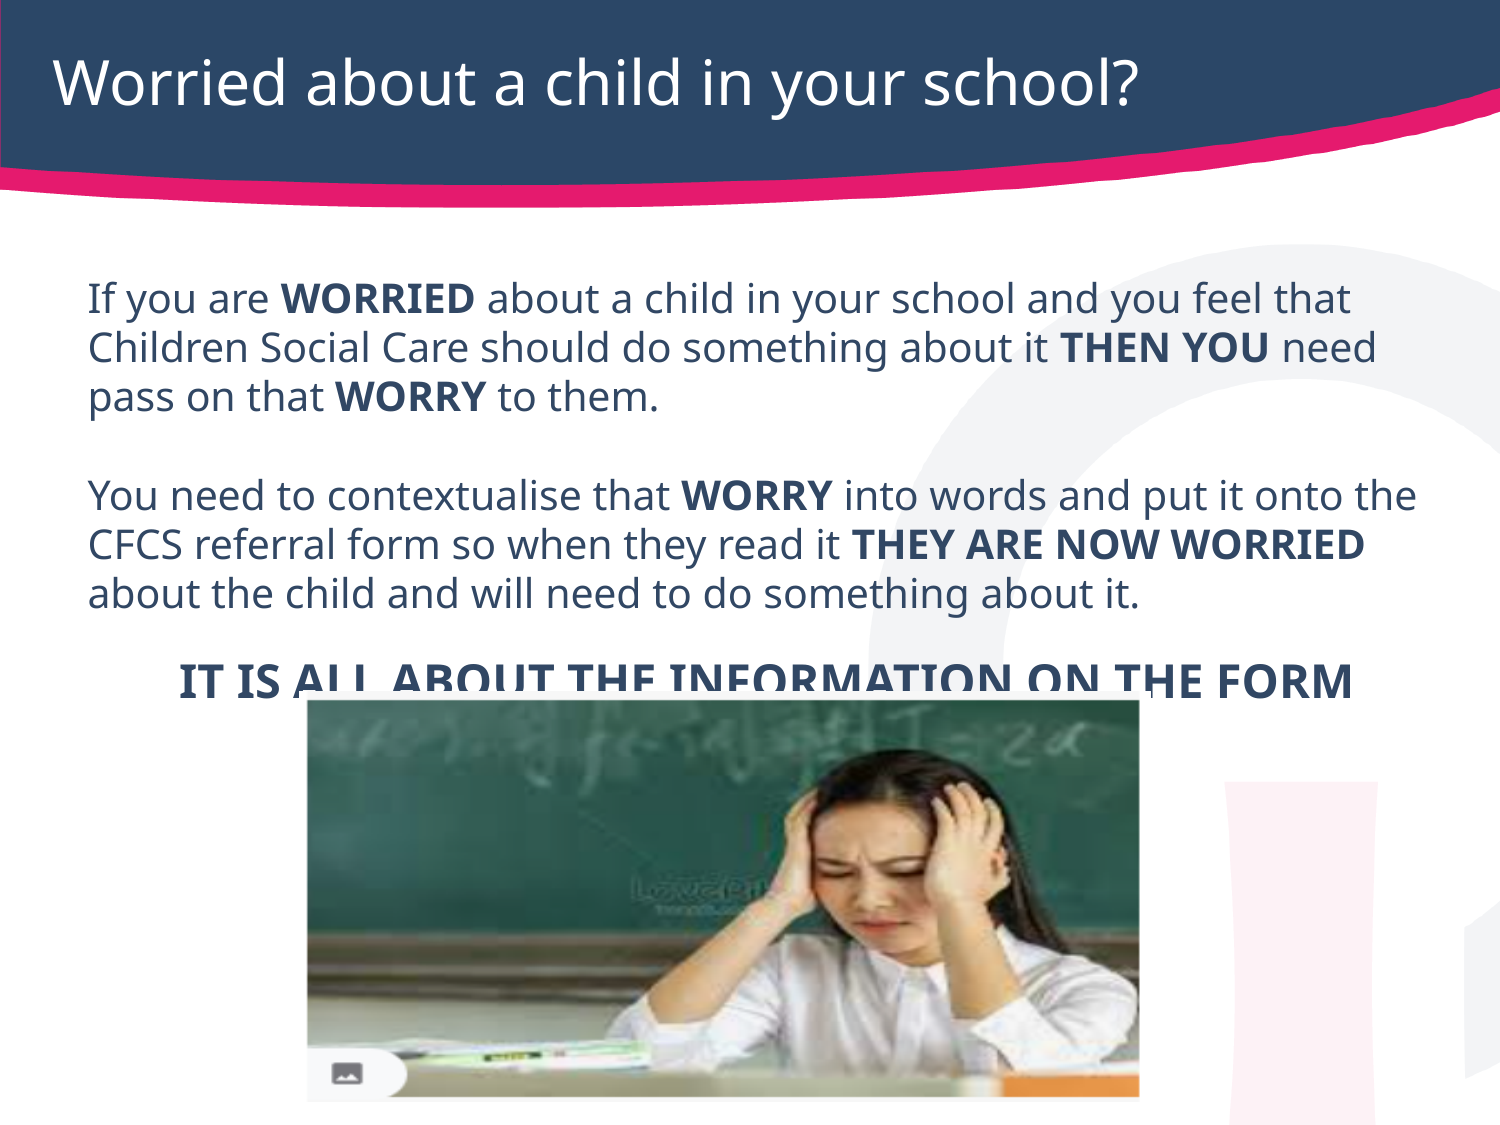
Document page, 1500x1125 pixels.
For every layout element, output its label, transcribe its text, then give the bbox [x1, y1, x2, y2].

title Worried about a child in your school? [44, 37, 1456, 126]
list If you are WORRIED about a child in your school and you feel that Children Social Care should do something about it THEN YOU need pass on that WORRY to them. You need to contextualise that WORRY into words and put it onto the CFCS referral form so when they read it THEY ARE NOW WORRIED about the child and will need to do something about it. IT IS ALL ABOUT THE INFORMATION ON THE FORM [79, 263, 1456, 1047]
picture [0, 0, 1500, 1125]
